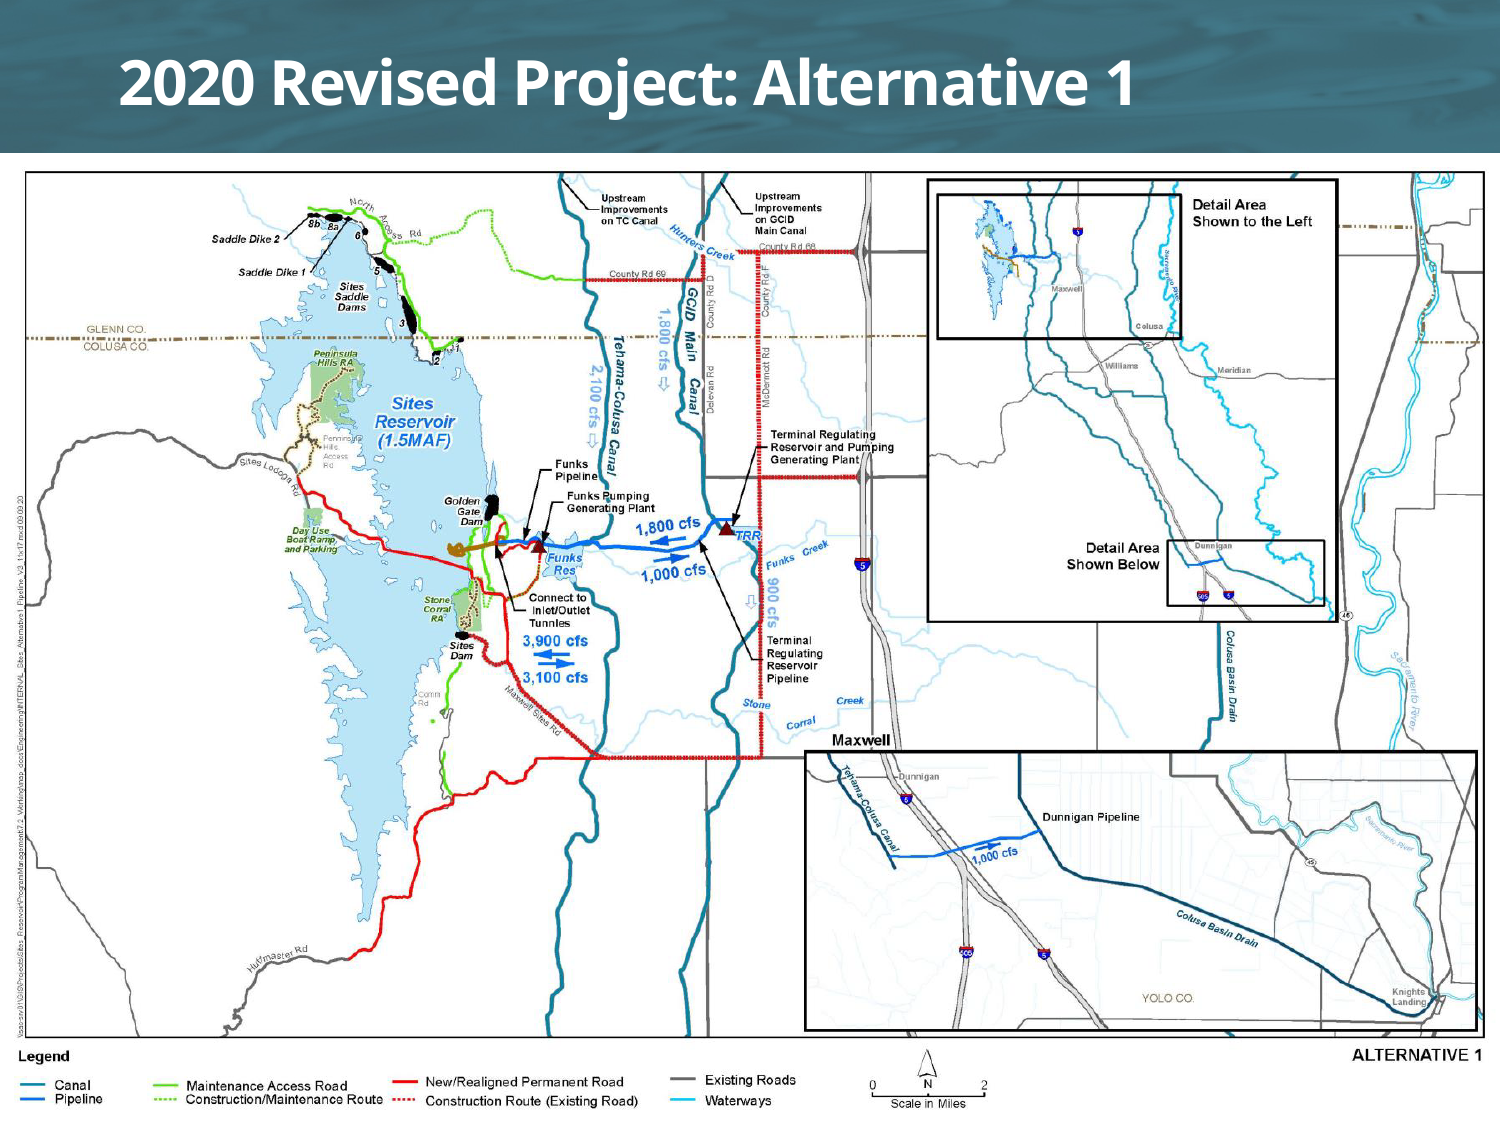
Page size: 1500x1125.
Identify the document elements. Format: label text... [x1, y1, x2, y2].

picture [0, 0, 1500, 1125]
title 2020 Revised Project: Alternative 1 [103, 44, 1398, 153]
